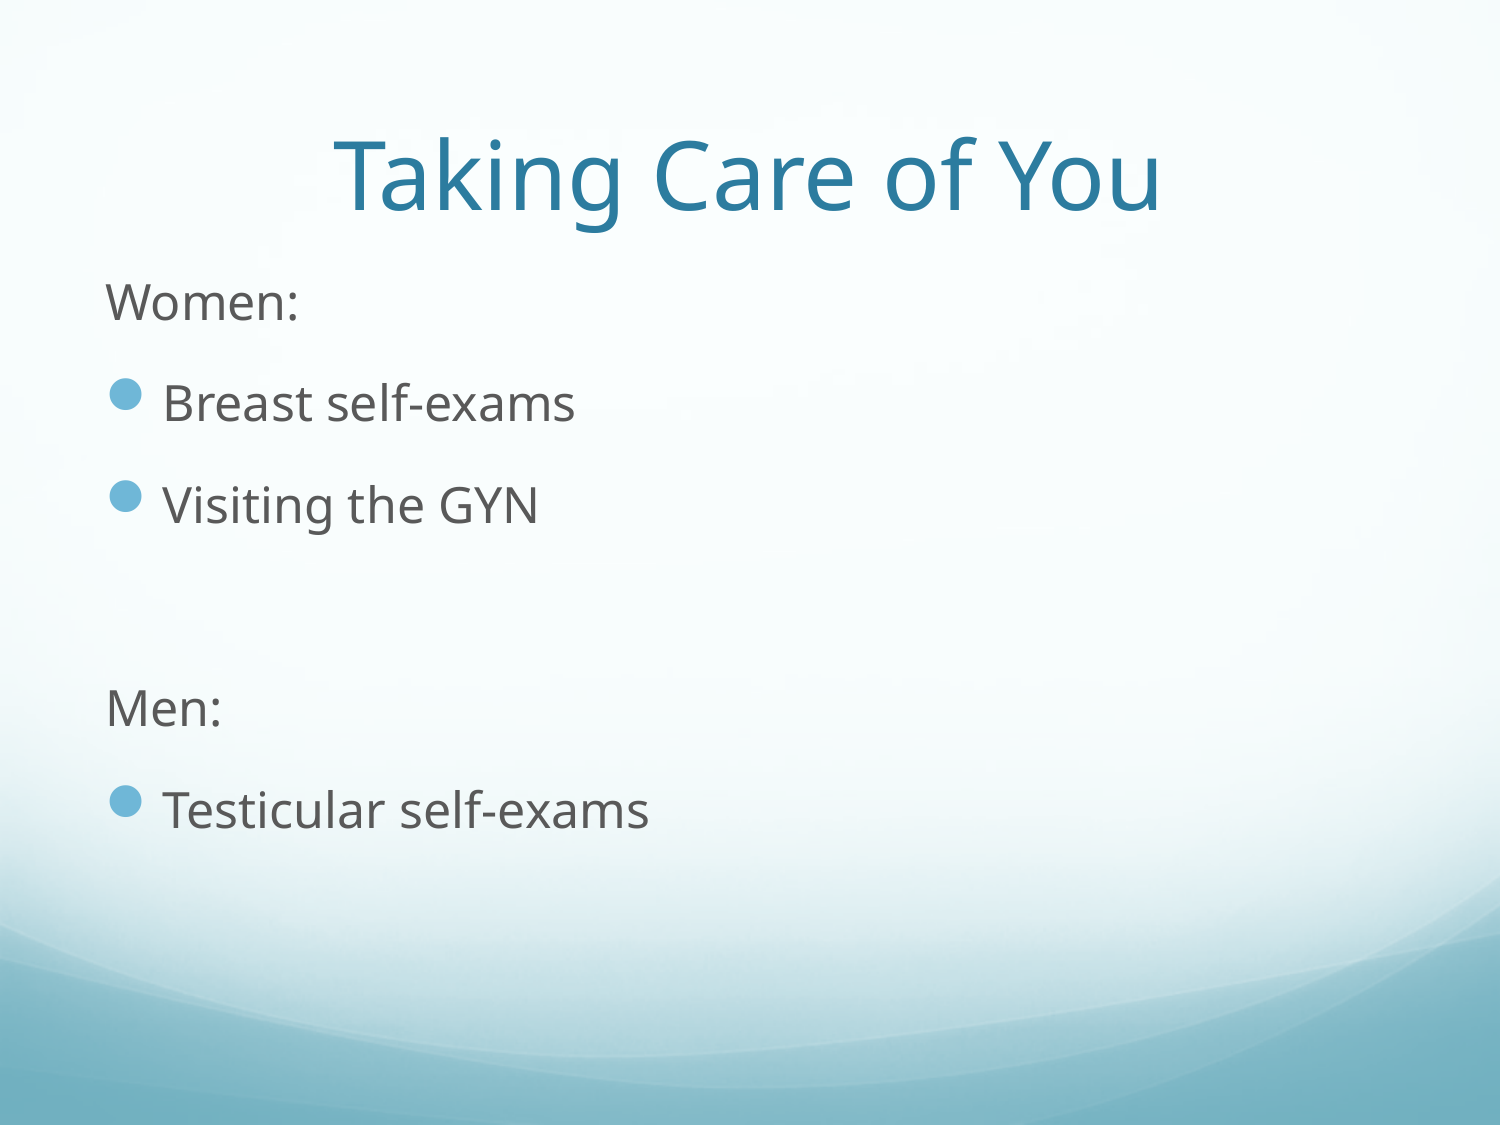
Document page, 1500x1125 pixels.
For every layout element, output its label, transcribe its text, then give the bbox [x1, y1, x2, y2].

title Taking Care of You [90, 17, 1410, 237]
list Women: Breast self-exams Visiting the GYN Men: Testicular self-exams [90, 262, 1410, 975]
